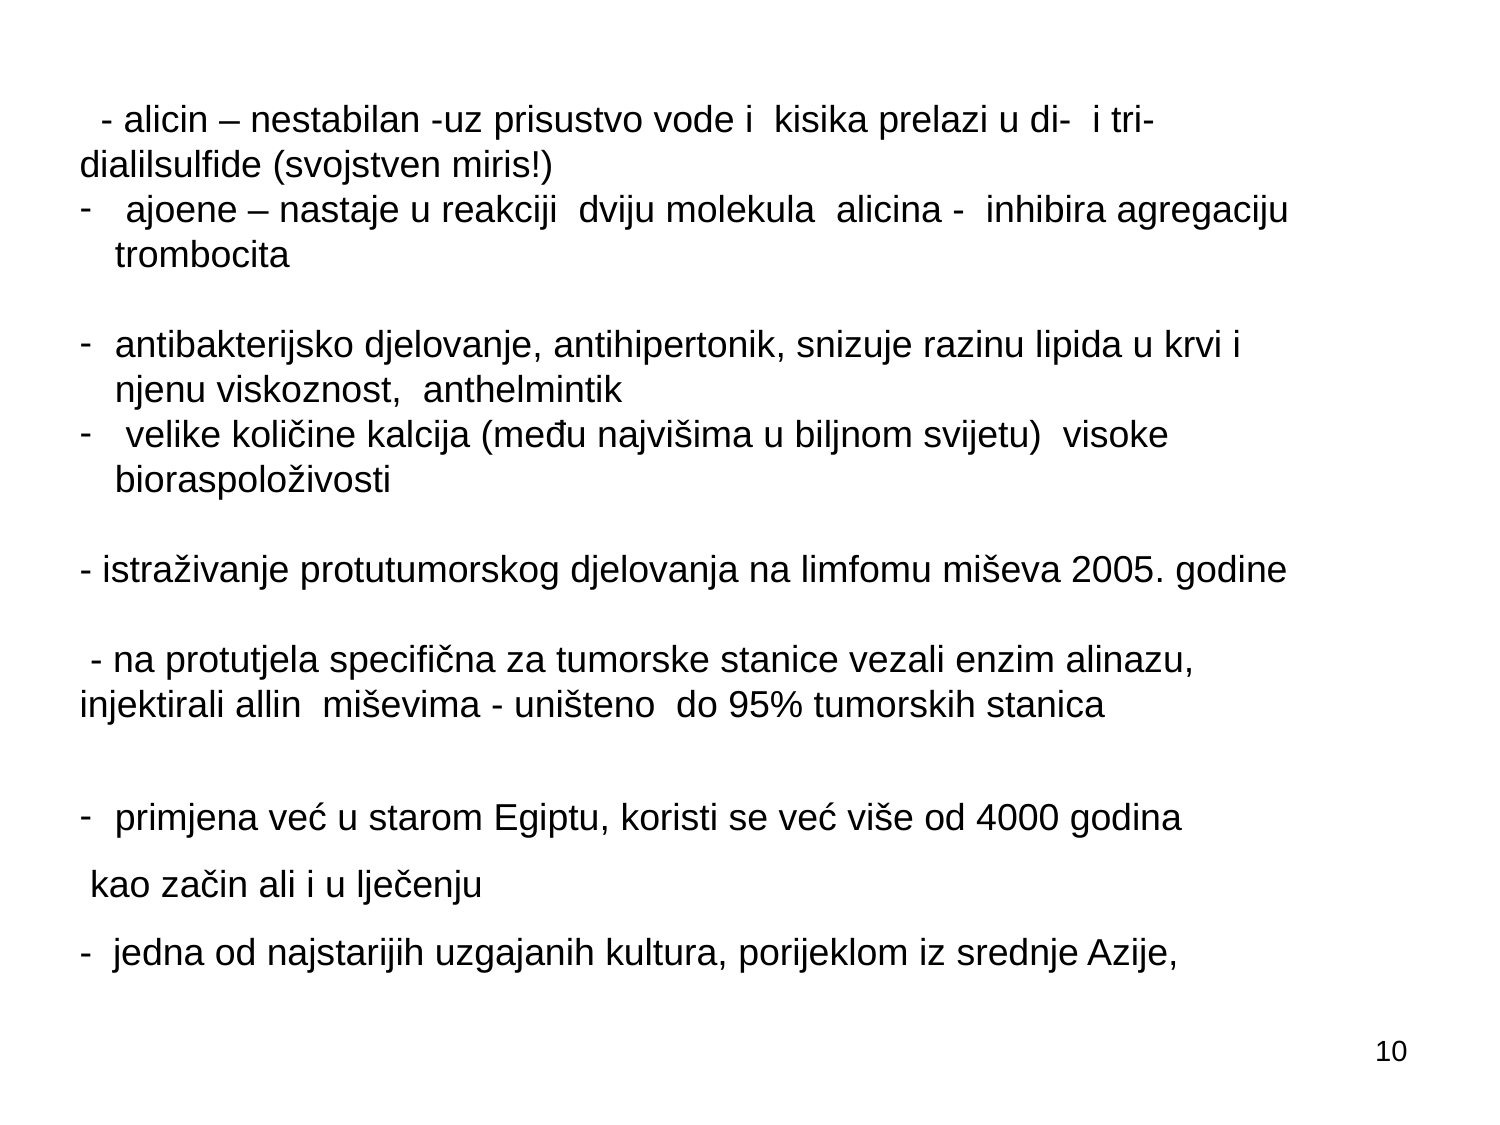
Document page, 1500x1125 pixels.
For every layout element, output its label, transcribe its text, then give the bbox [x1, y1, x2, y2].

slide_number 10 [1074, 1024, 1423, 1103]
text_box - alicin – nestabilan -uz prisustvo vode i kisika prelazi u di- i tri-dialilsulfide (svojstven miris!) ajoene – nastaje u reakciji dviju molekula alicina - inhibira agregaciju trombocita antibakterijsko djelovanje, antihipertonik, snizuje razinu lipida u krvi i njenu viskoznost, anthelmintik velike količine kalcija (među najvišima u biljnom svijetu) visoke bioraspoloživosti - istraživanje protutumorskog djelovanja na limfomu miševa 2005. godine - na protutjela specifična za tumorske stanice vezali enzim alinazu, injektirali allin miševima - uništeno do 95% tumorskih stanica primjena već u starom Egiptu, koristi se već više od 4000 godina kao začin ali i u lječenju - jedna od najstarijih uzgajanih kultura, porijeklom iz srednje Azije, [64, 42, 1353, 1026]
